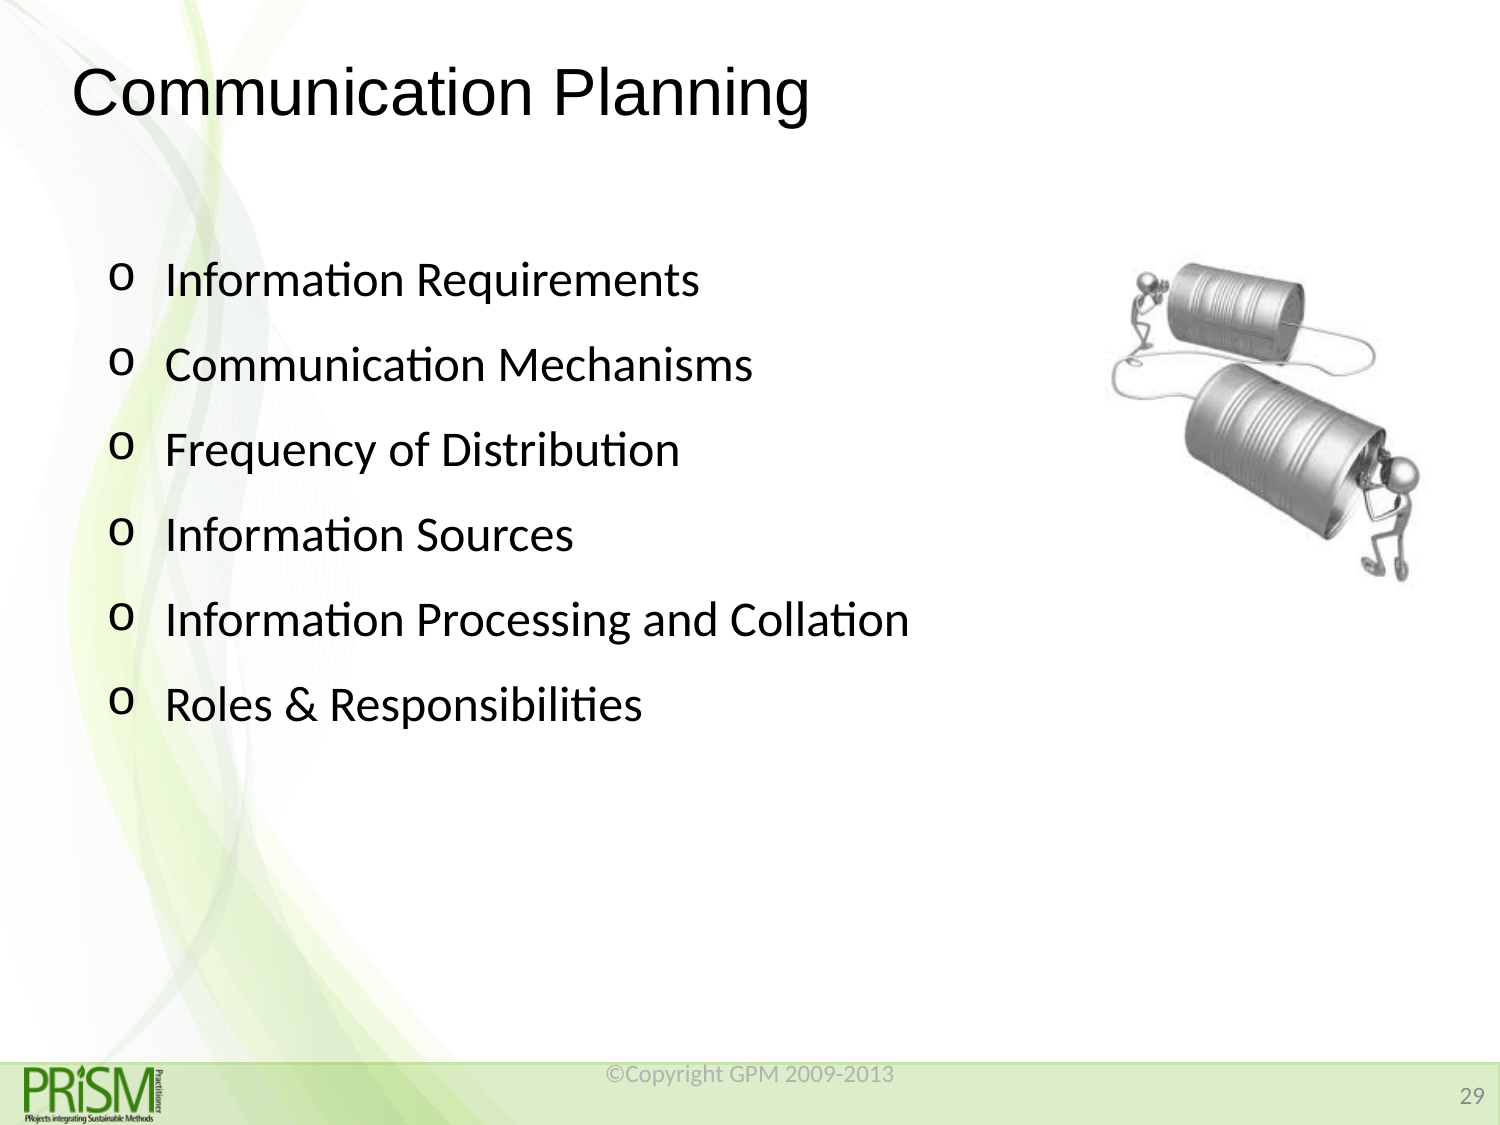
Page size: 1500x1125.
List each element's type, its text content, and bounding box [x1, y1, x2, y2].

title Communication Planning [56, 0, 1070, 188]
picture [24, 1064, 167, 1124]
footer ©Copyright GPM 2009-2013 [512, 1042, 988, 1103]
text_box Information Requirements Communication Mechanisms Frequency of Distribution Information Sources Information Processing and Collation Roles & Responsibilities [91, 239, 975, 740]
slide_number 29 [1362, 1065, 1500, 1125]
picture [1093, 239, 1445, 591]
